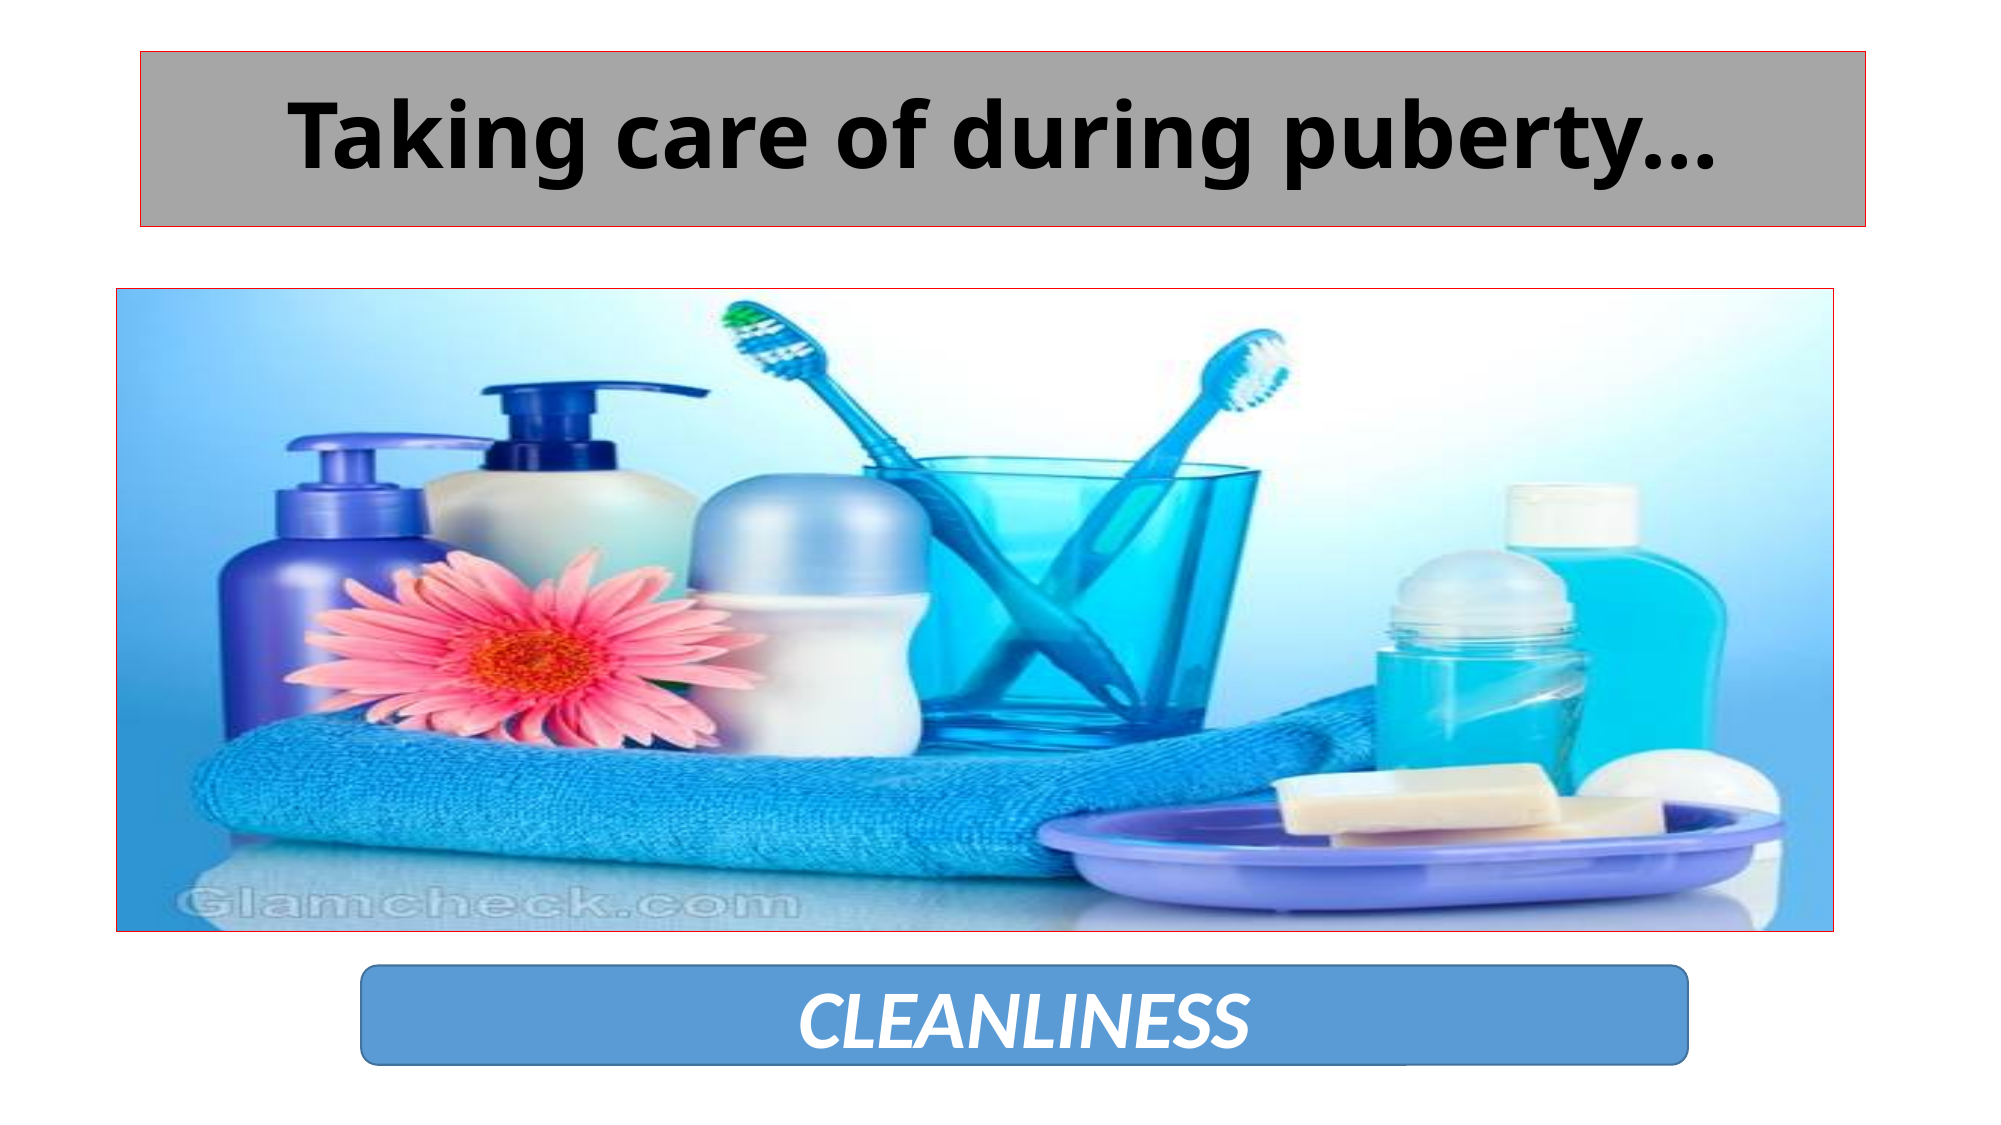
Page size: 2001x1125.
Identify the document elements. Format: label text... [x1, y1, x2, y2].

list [116, 288, 1834, 932]
text_box CLEANLINESS [360, 964, 1689, 1066]
title Taking care of during puberty… [140, 51, 1866, 227]
